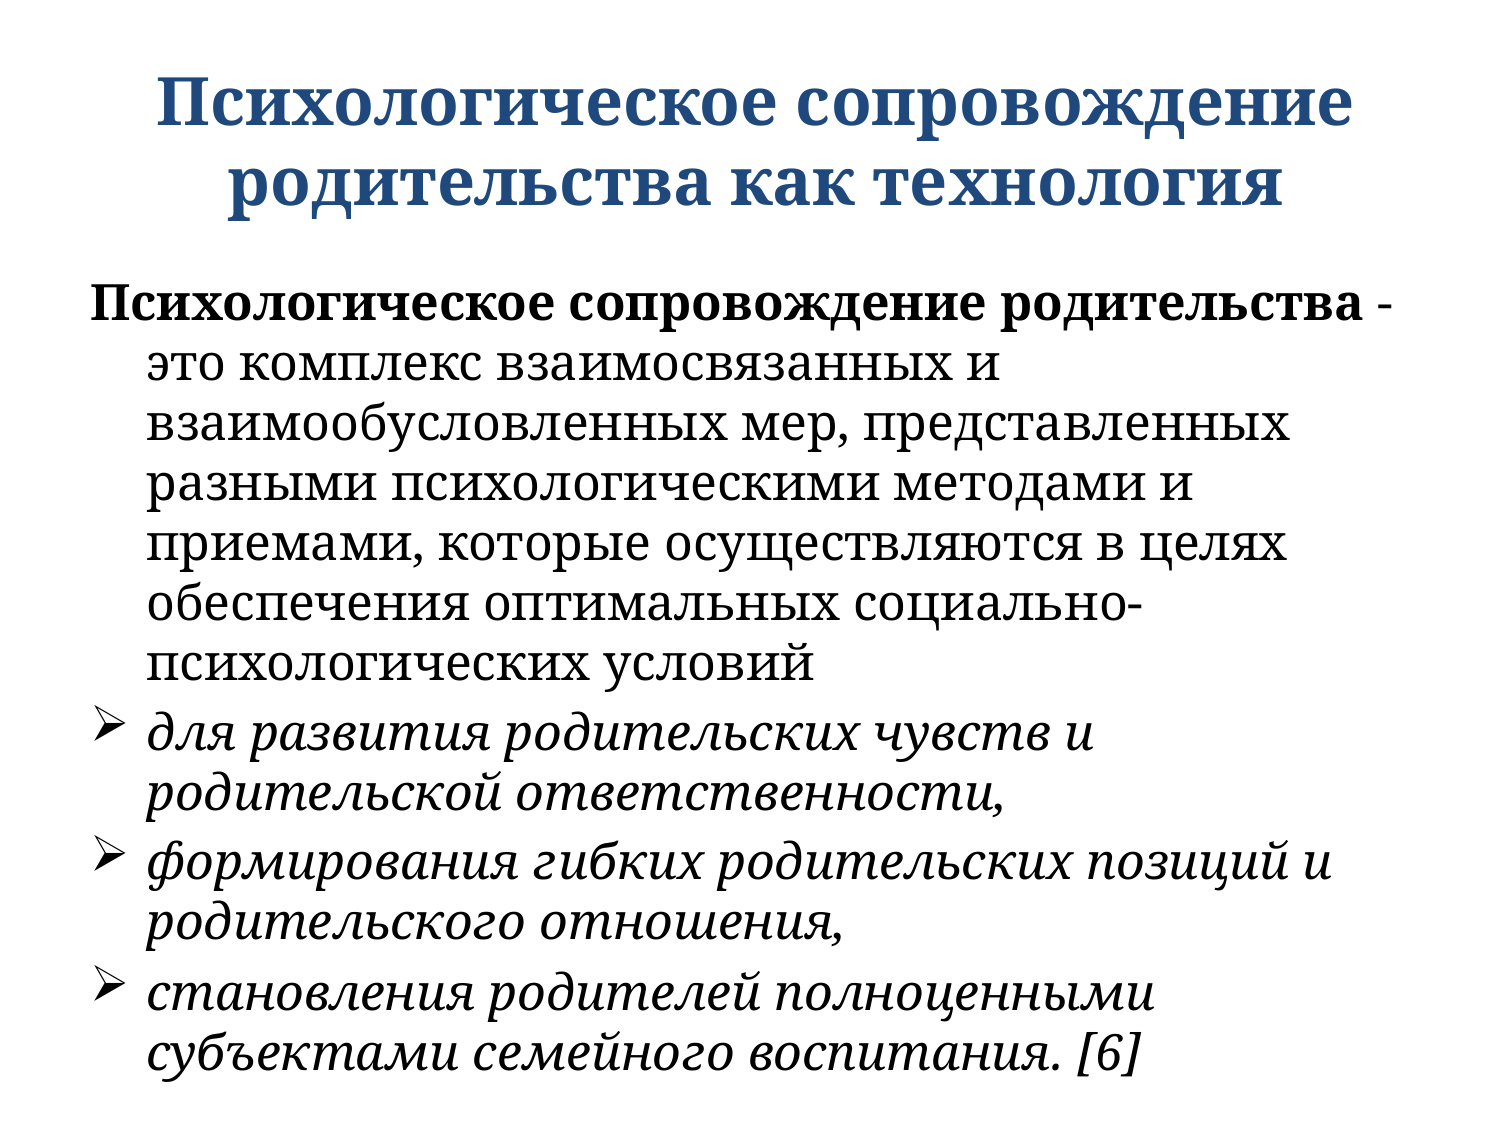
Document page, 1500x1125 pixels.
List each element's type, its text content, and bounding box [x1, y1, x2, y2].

title Психологическое сопровождение родительства как технология [53, 45, 1459, 233]
list Психологическое сопровождение родительства - это комплекс взаимосвязанных и взаимообусловленных мер, представленных разными психологическими методами и приемами, которые осуществляются в целях обеспечения оптимальных социально-психологических условий для развития родительских чувств и родительской ответственности, формирования гибких родительских позиций и родительского отношения, становления родителей полноценными субъектами семейного воспитания. [6] [73, 260, 1427, 1049]
